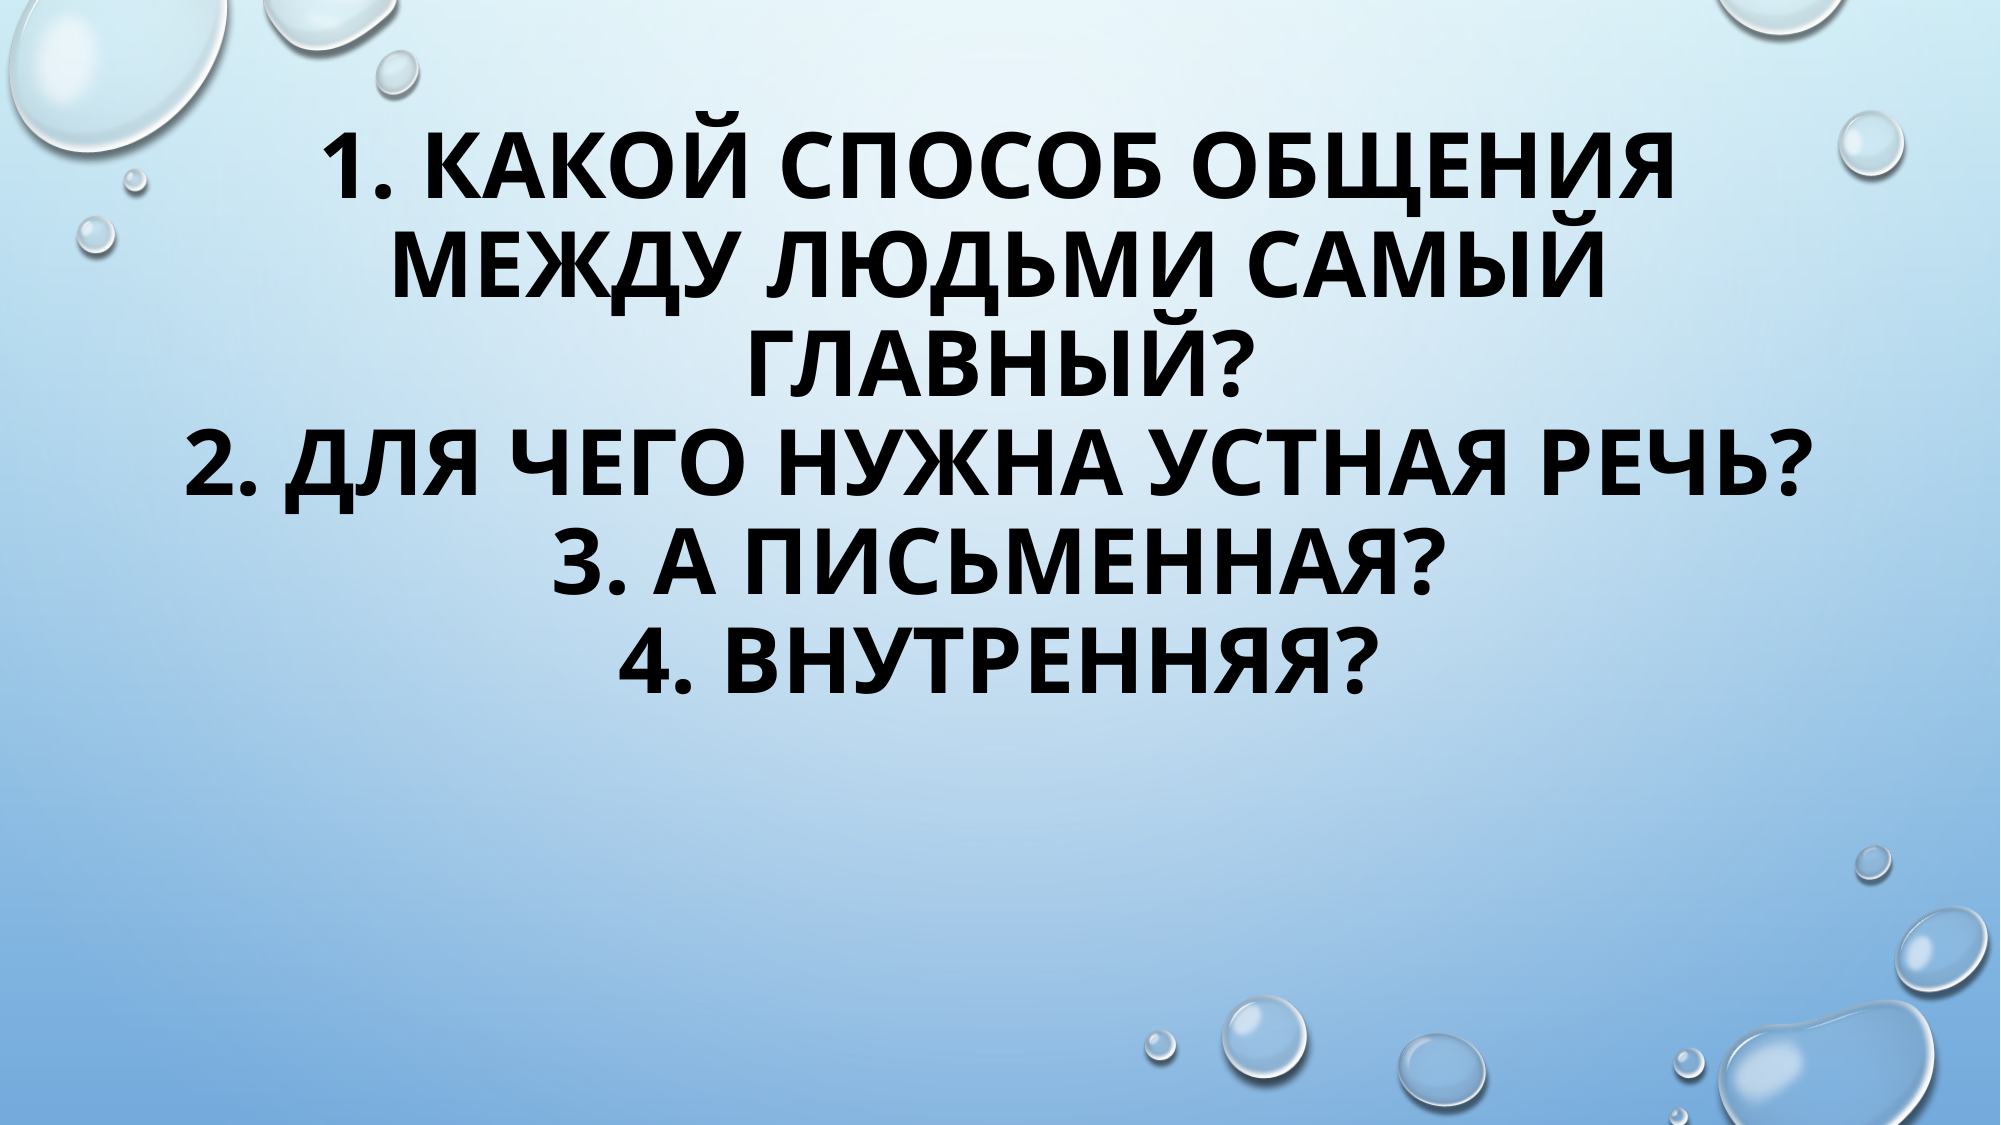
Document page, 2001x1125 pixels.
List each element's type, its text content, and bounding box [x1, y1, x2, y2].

title 1. Какой способ общения между людьми самый главный? 2. Для чего нужна устная речь? 3. А письменная? 4. Внутренняя? [149, 101, 1851, 941]
picture [0, 0, 2000, 1125]
